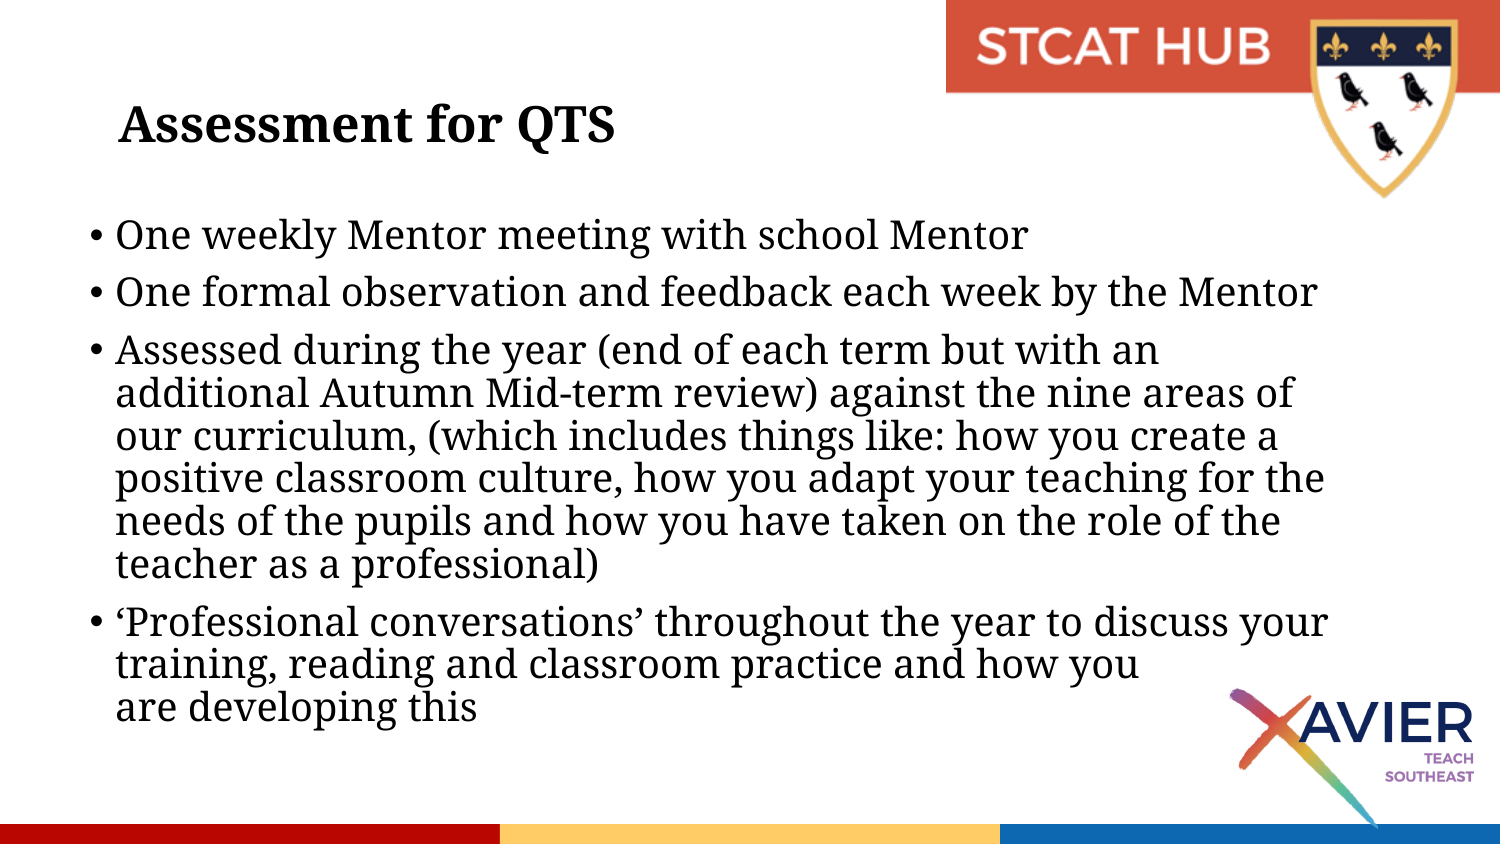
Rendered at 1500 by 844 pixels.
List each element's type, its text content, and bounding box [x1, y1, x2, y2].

list One weekly Mentor meeting with school Mentor​ One formal observation and feedback each week by the Mentor​ Assessed during the year (end of each term but with an additional Autumn Mid-term review) against the nine areas of our curriculum, (which includes things like: how you create a positive classroom culture, how you adapt your teaching for the needs of the pupils and how you have taken on the role of the teacher as a professional) ‘Professional conversations’ throughout the year to discuss your training, reading and classroom practice and how you are developing this [74, 207, 1369, 744]
picture [946, 0, 1500, 206]
title Assessment for QTS [103, 44, 1397, 208]
picture [0, 684, 1500, 844]
